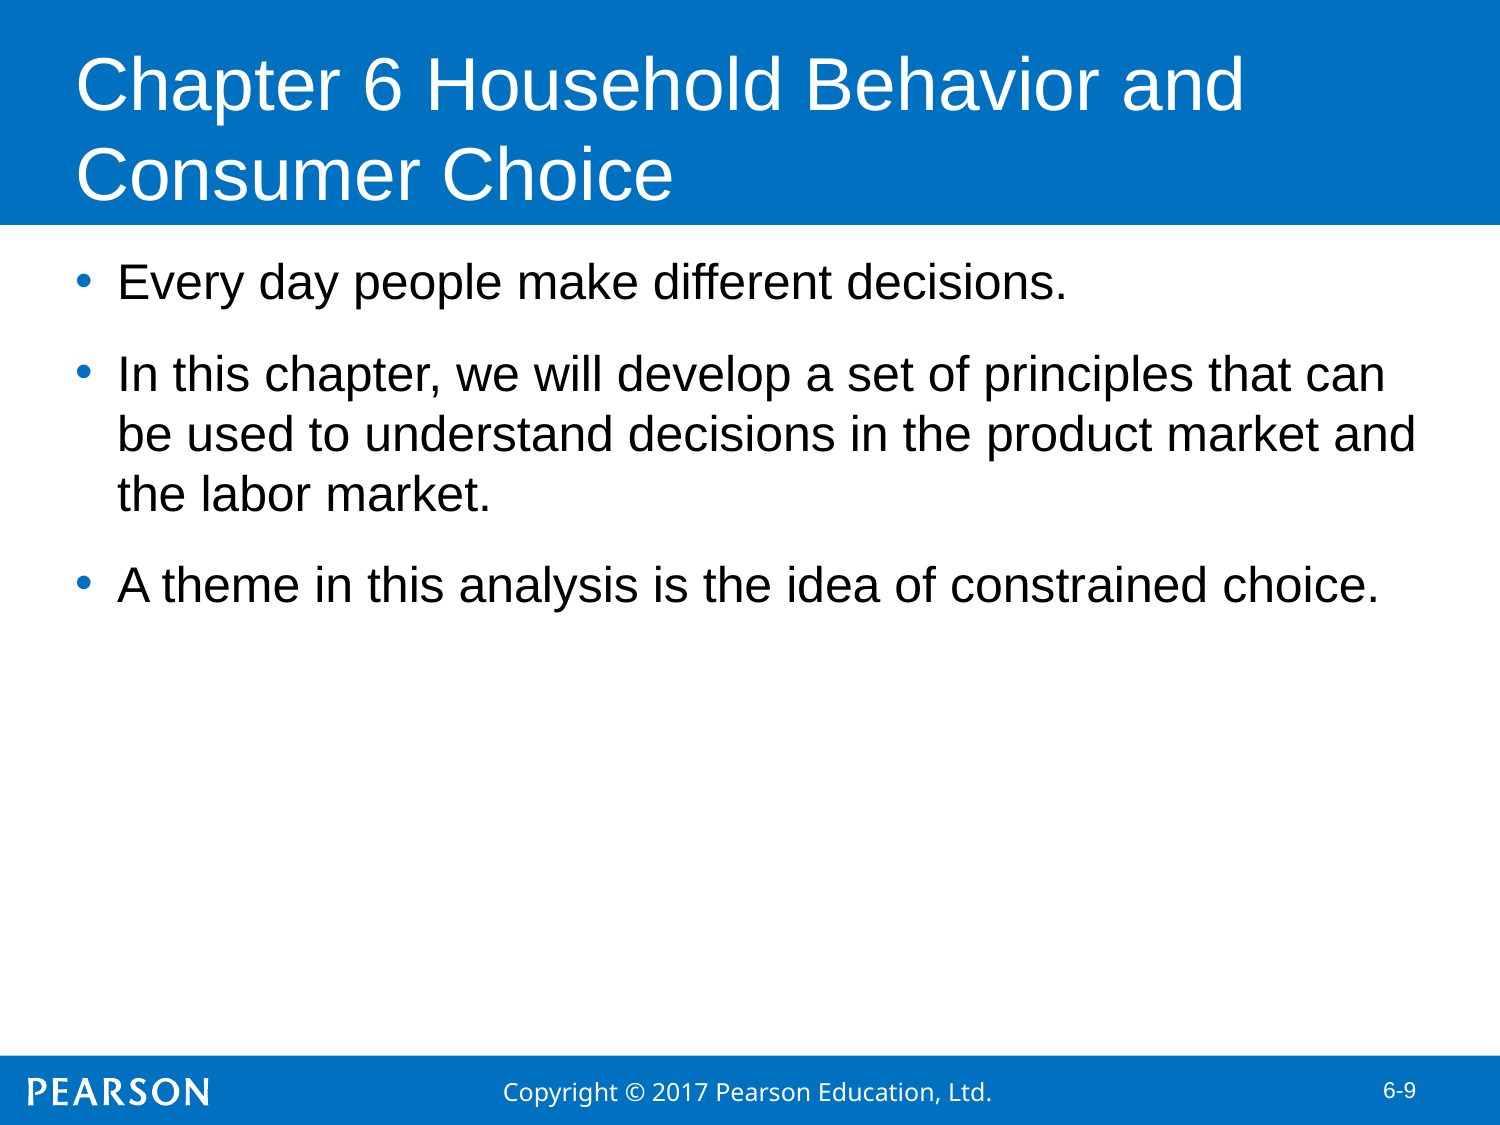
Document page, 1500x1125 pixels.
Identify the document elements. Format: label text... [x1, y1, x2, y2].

list Every day people make different decisions. In this chapter, we will develop a set of principles that can be used to understand decisions in the product market and the labor market. A theme in this analysis is the idea of constrained choice. [75, 249, 1450, 738]
title Chapter 6 Household Behavior and Consumer Choice [75, 35, 1425, 216]
